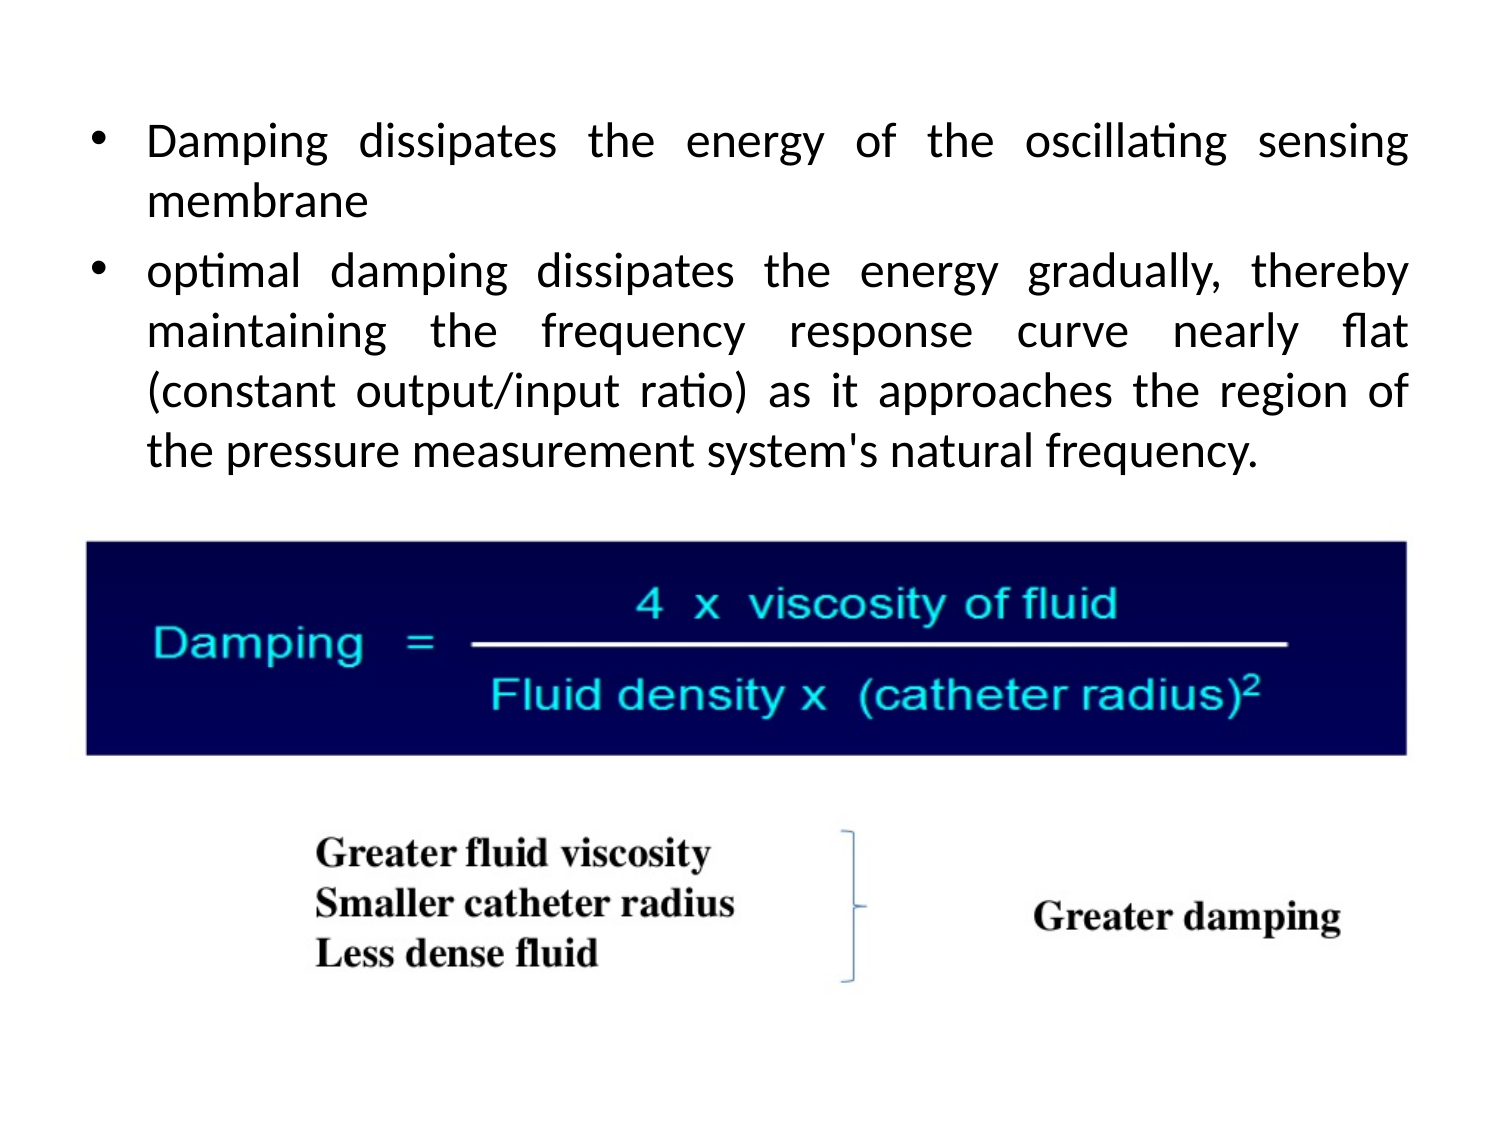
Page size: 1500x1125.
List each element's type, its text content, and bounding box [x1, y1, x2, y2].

list Damping dissipates the energy of the oscillating sensing membrane optimal damping dissipates the energy gradually, thereby maintaining the frequency response curve nearly flat (constant output/input ratio) as it approaches the region of the pressure measurement system's natural frequency. [75, 99, 1425, 518]
picture [3, 519, 1500, 1008]
